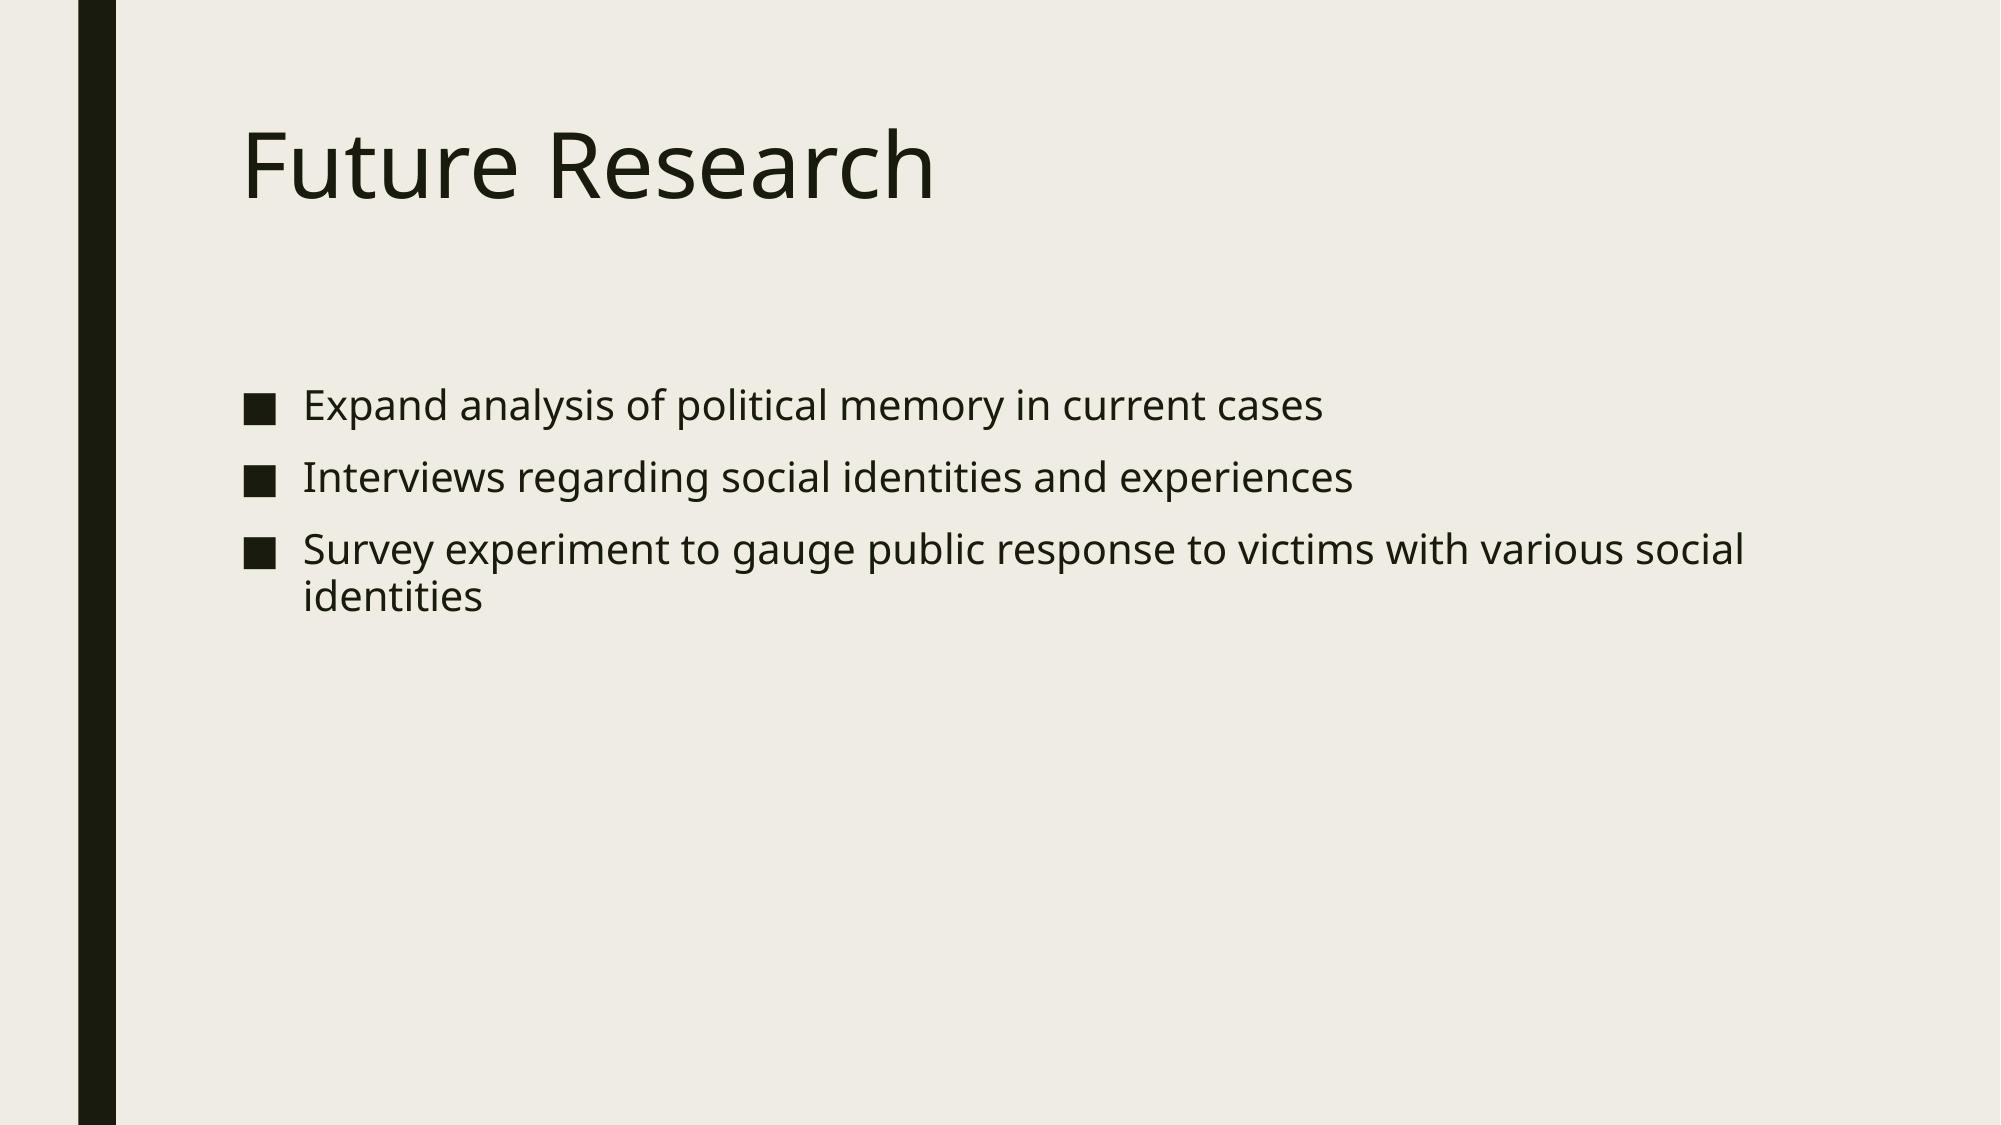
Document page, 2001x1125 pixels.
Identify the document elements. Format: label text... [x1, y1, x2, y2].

title Future Research [225, 112, 1800, 357]
list Expand analysis of political memory in current cases Interviews regarding social identities and experiences Survey experiment to gauge public response to victims with various social identities [225, 375, 1800, 963]
